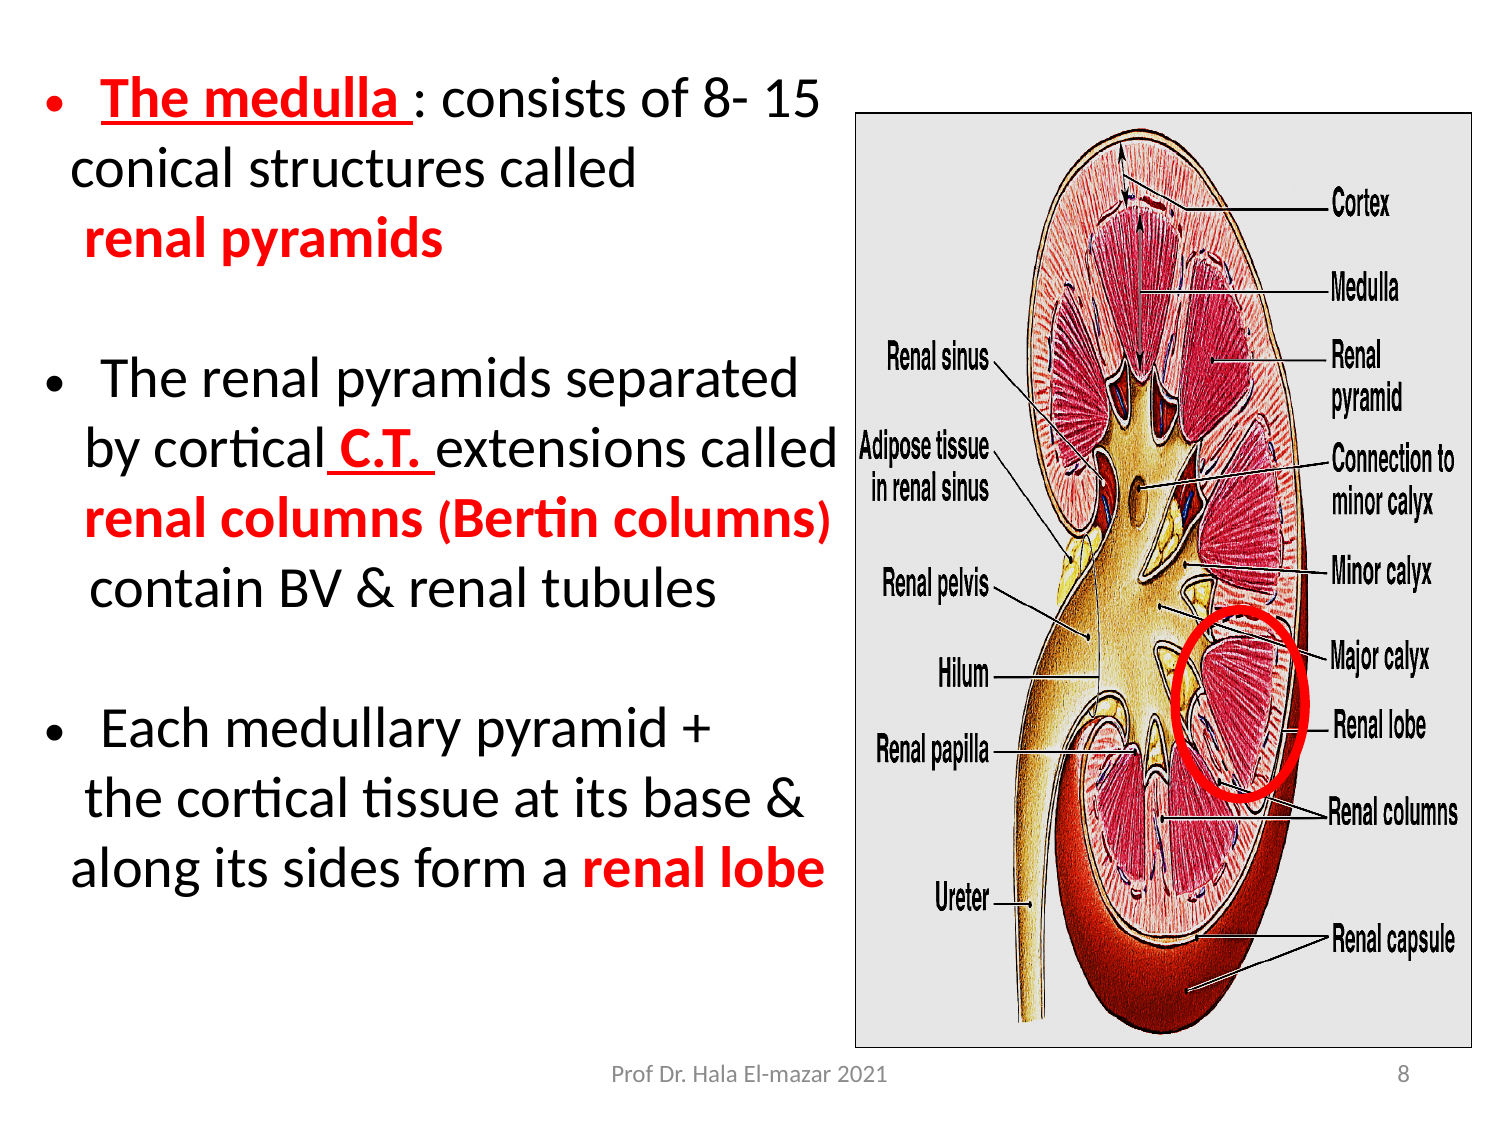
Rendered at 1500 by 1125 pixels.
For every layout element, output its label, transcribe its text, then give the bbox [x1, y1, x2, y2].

picture [855, 113, 1471, 1048]
footer Prof Dr. Hala El-mazar 2021 [512, 1042, 988, 1103]
slide_number 8 [1074, 1055, 1425, 1103]
list The medulla : consists of 8- 15 conical structures called renal pyramids The renal pyramids separated by cortical C.T. extensions called renal columns (Bertin columns) contain BV & renal tubules Each medullary pyramid + the cortical tissue at its base & along its sides form a renal lobe [29, 66, 1483, 1125]
